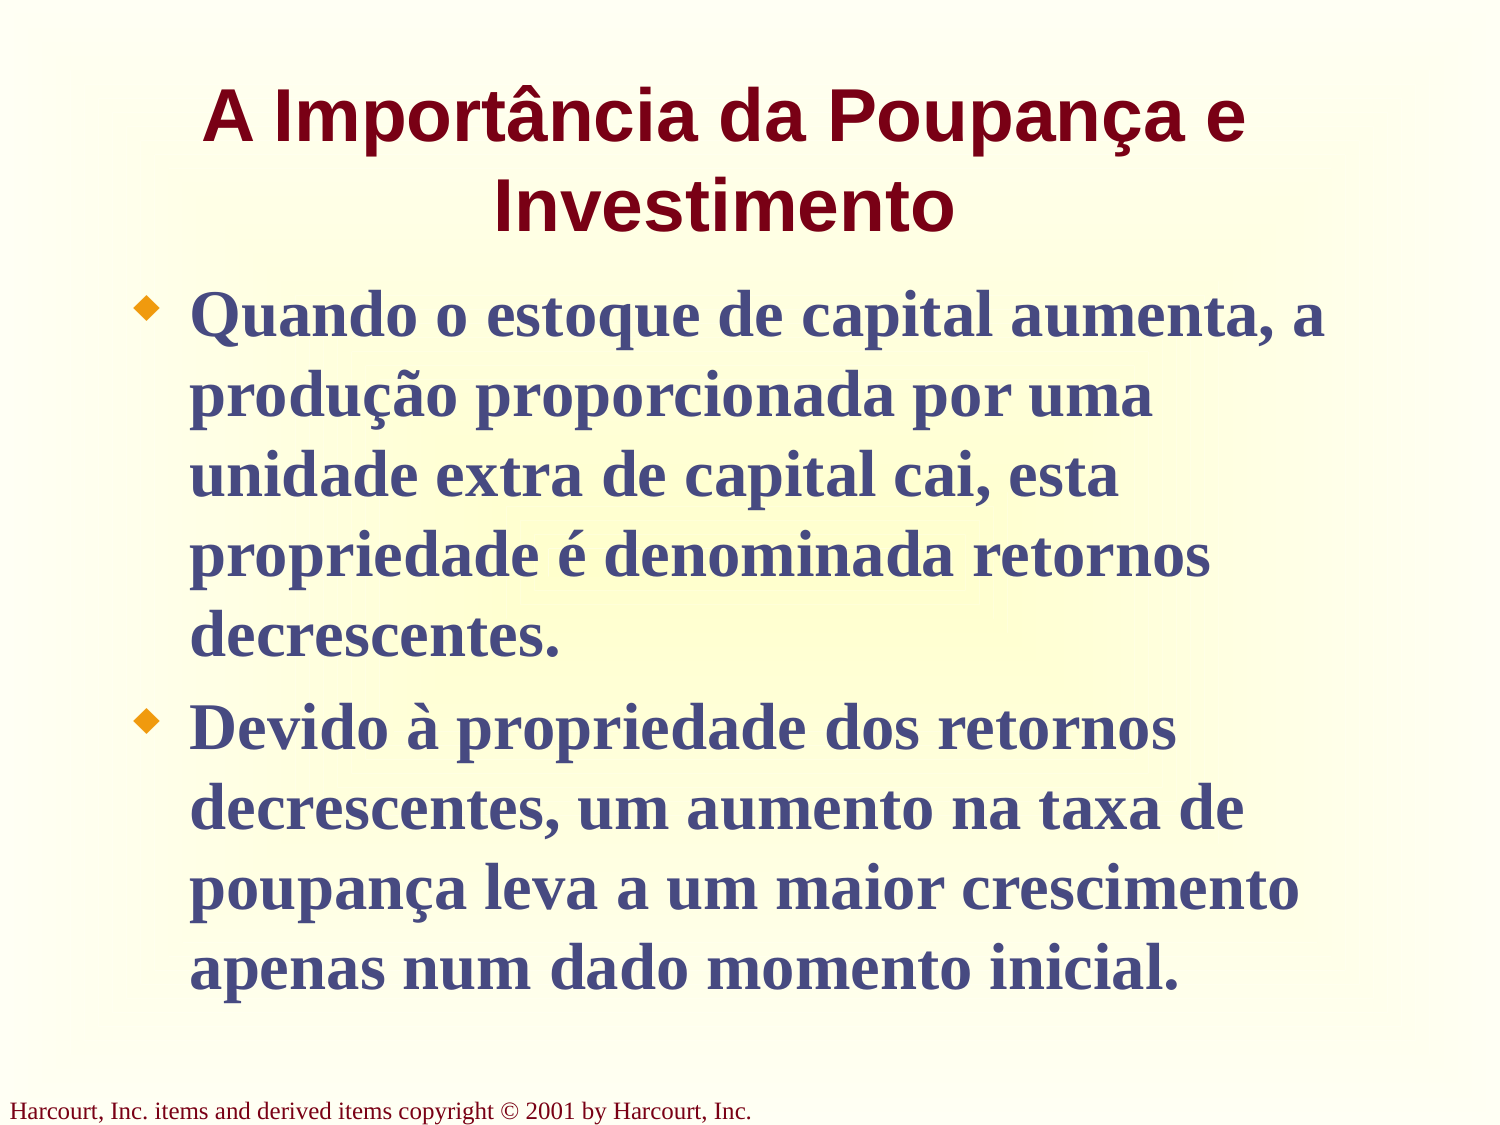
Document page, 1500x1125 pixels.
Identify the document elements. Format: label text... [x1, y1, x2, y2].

list Quando o estoque de capital aumenta, a produção proporcionada por uma unidade extra de capital cai, esta propriedade é denominada retornos decrescentes. Devido à propriedade dos retornos decrescentes, um aumento na taxa de poupança leva a um maior crescimento apenas num dado momento inicial. [117, 262, 1381, 1001]
title A Importância da Poupança e Investimento [87, 62, 1363, 251]
